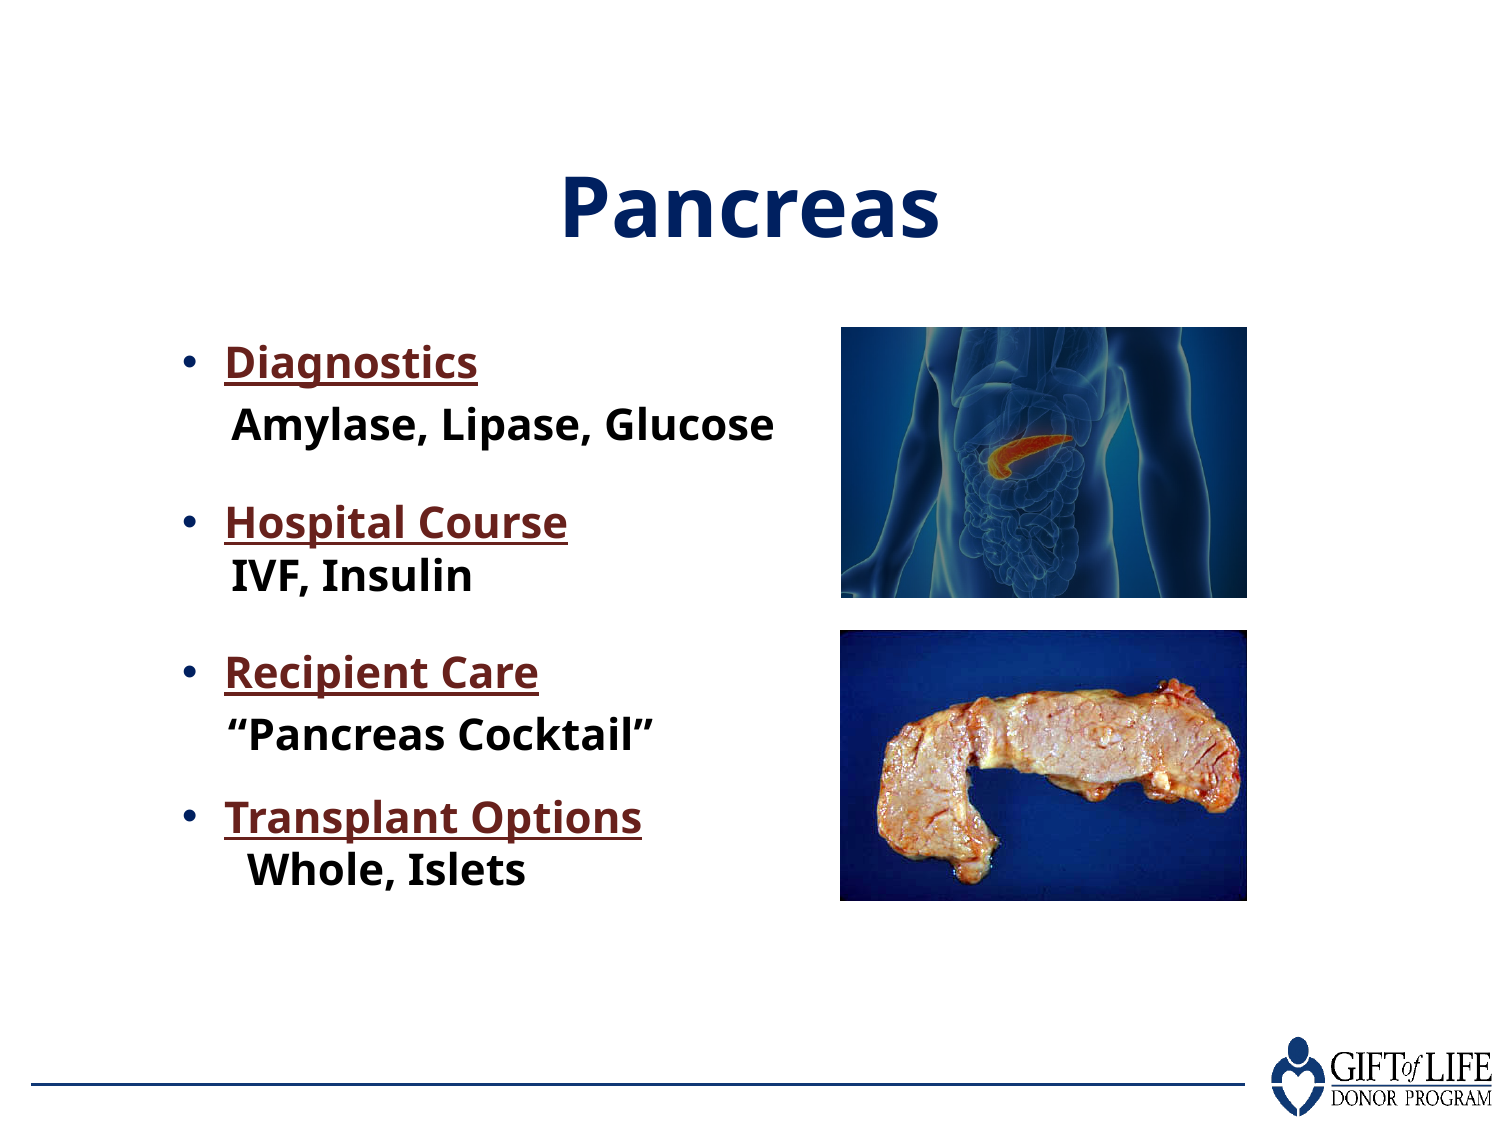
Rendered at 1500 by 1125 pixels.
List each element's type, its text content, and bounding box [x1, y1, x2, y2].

picture [841, 327, 1247, 598]
picture [1263, 1026, 1500, 1125]
text_box Pancreas [271, 152, 1229, 256]
text_box Diagnostics Amylase, Lipase, Glucose Hospital Course IVF, Insulin Recipient Care “Pancreas Cocktail” Transplant Options Whole, Islets [167, 327, 884, 891]
picture [840, 630, 1247, 901]
